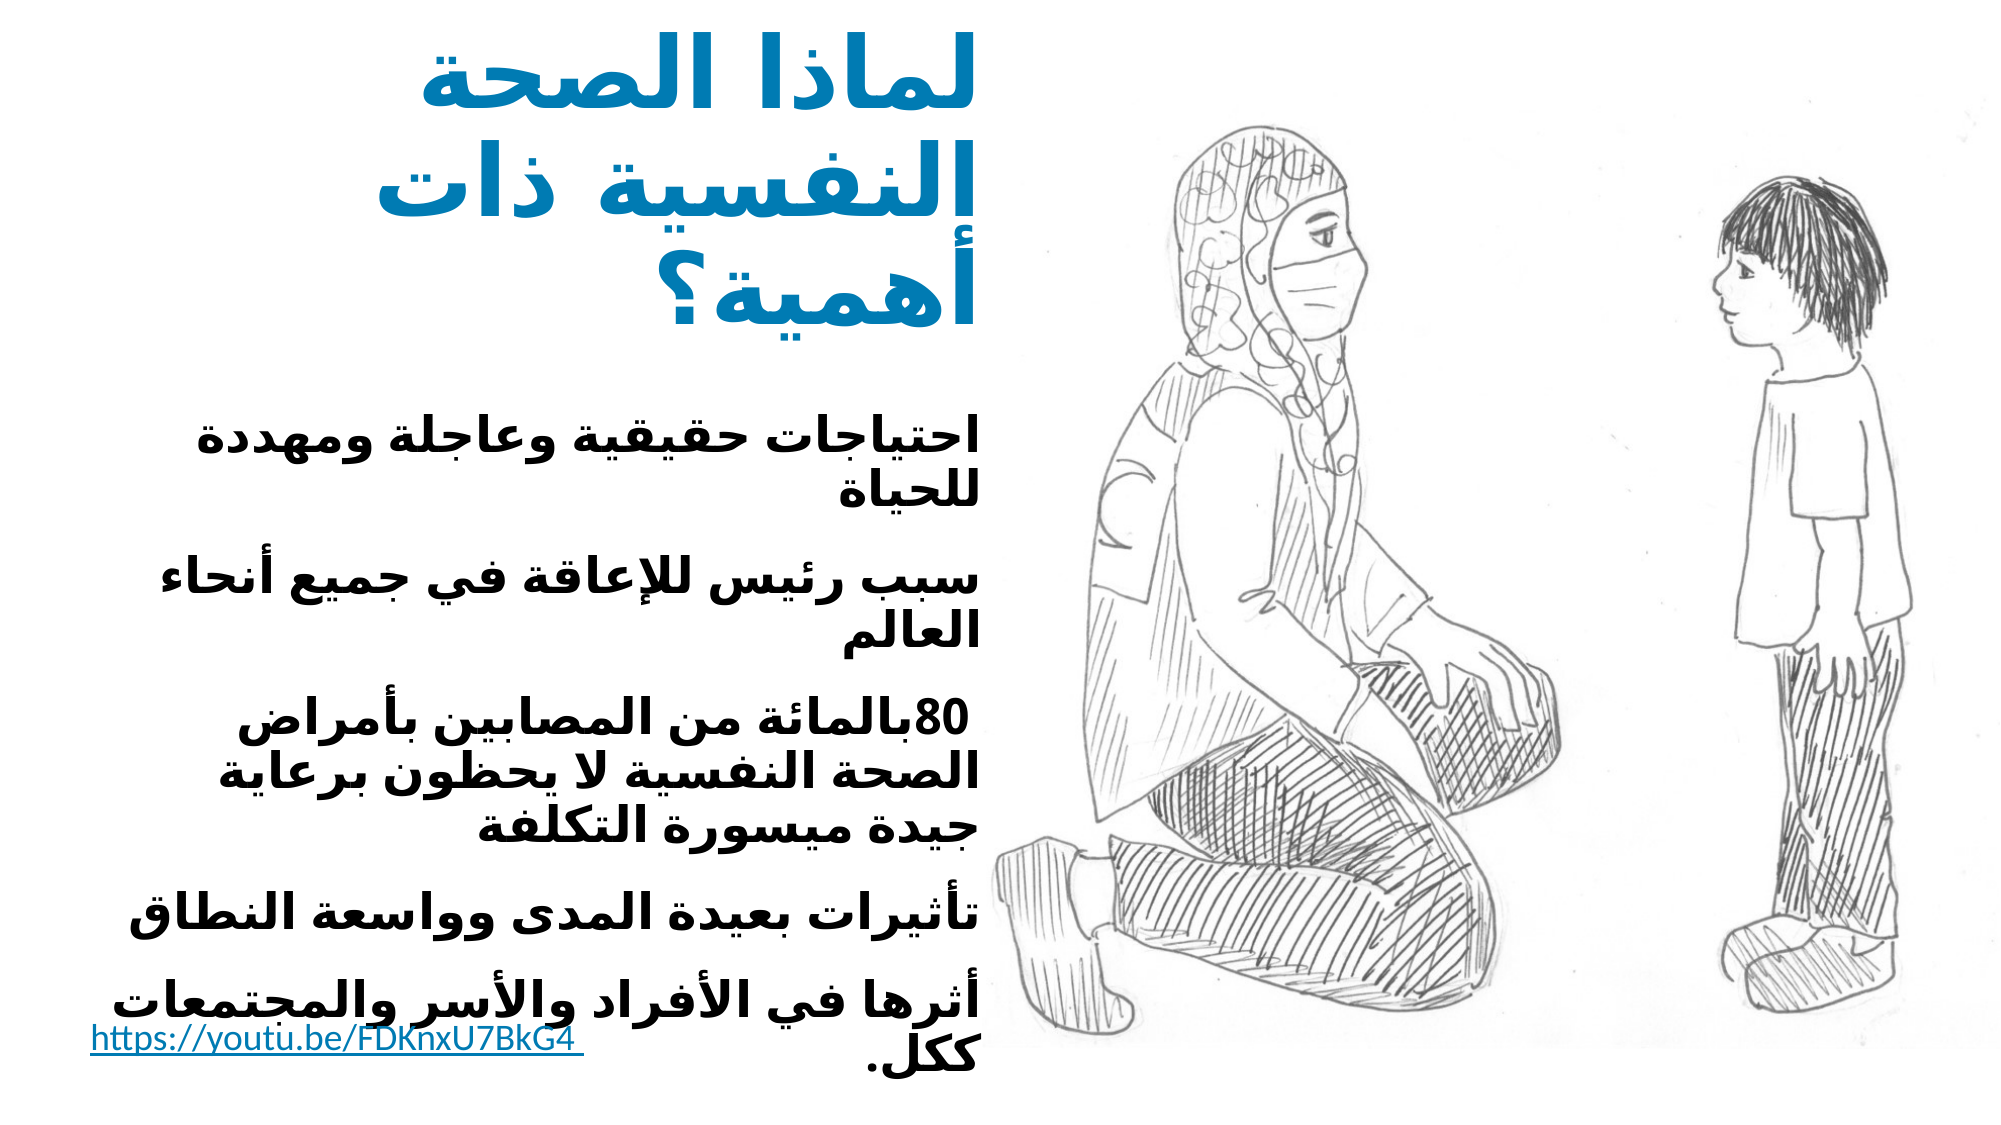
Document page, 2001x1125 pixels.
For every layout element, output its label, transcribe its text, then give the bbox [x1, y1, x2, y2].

title لماذا الصحة النفسية ذات أهمية؟ [184, 128, 982, 347]
picture [982, 88, 2000, 1049]
list https://youtu.be/FDKnxU7BkG4 [90, 1018, 888, 1063]
list احتياجات حقيقية وعاجلة ومهددة للحياة سبب رئيس للإعاقة في جميع أنحاء العالم 80بالمائة من المصابين بأمراض الصحة النفسية لا يحظون برعاية جيدة ميسورة التكلفة تأثيرات بعيدة المدى وواسعة النطاق أثرها في الأفراد والأسر والمجتمعات ككل. [90, 408, 982, 867]
